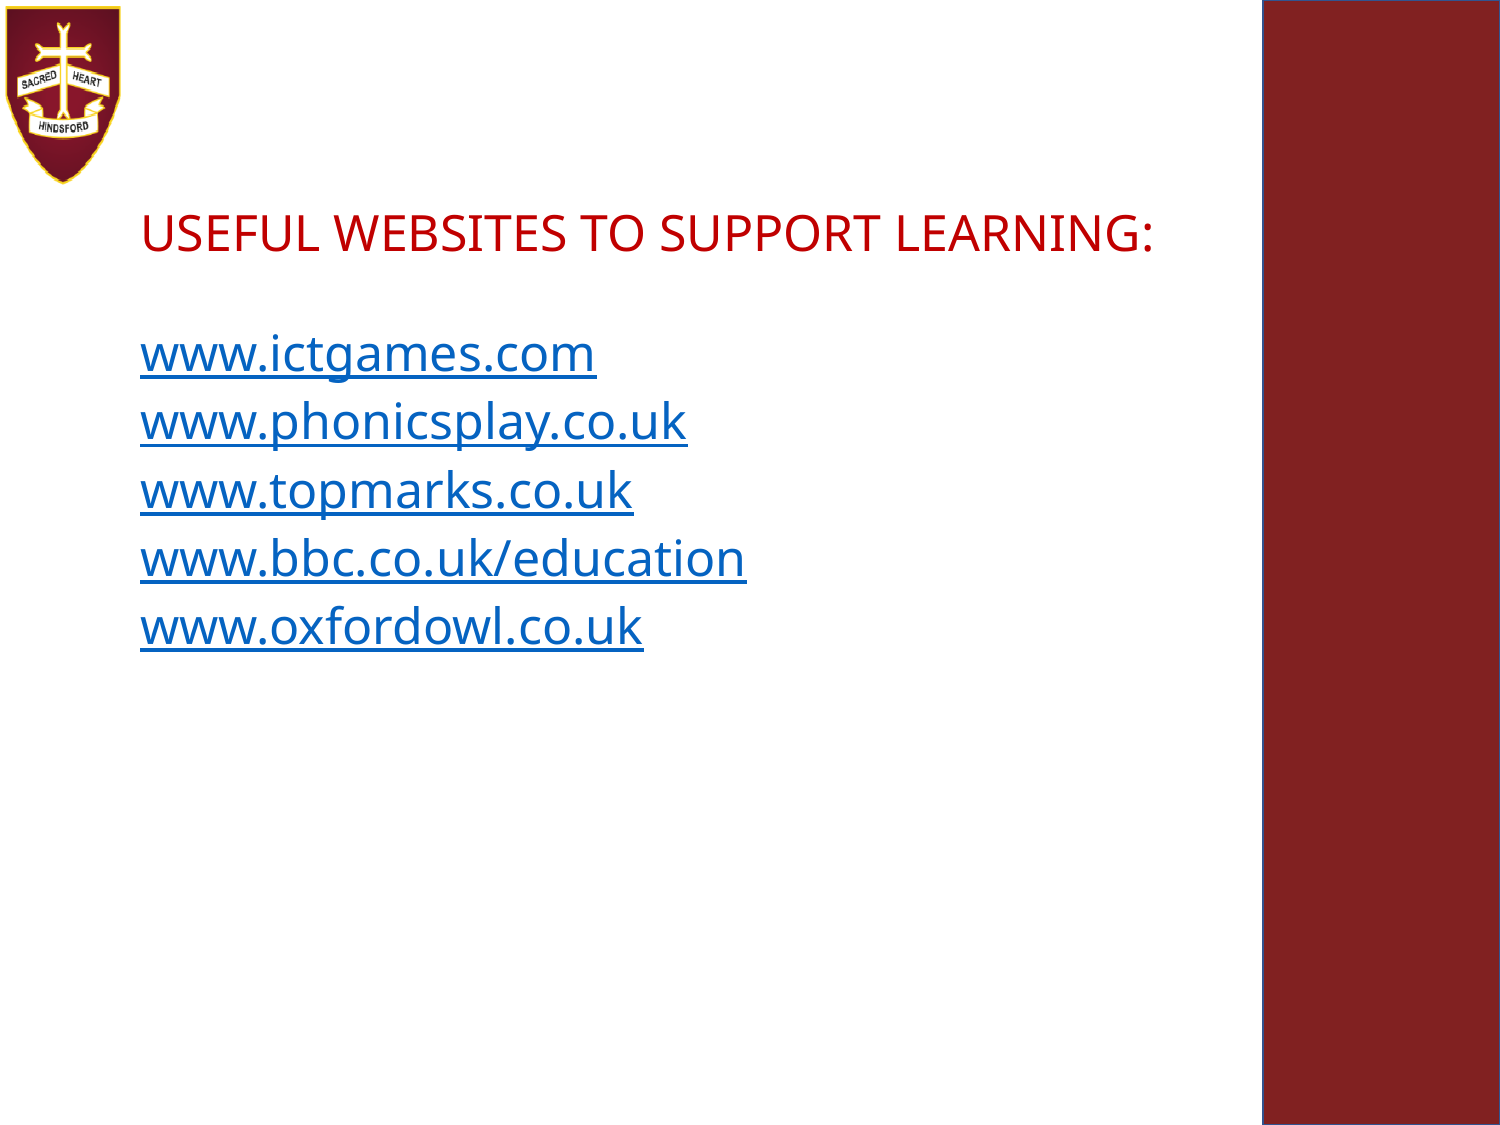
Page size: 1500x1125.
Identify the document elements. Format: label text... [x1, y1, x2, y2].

picture [0, 0, 126, 189]
text_box USEFUL WEBSITES TO SUPPORT LEARNING: www.ictgames.com www.phonicsplay.co.uk www.topmarks.co.uk www.bbc.co.uk/education www.oxfordowl.co.uk [125, 194, 1230, 731]
